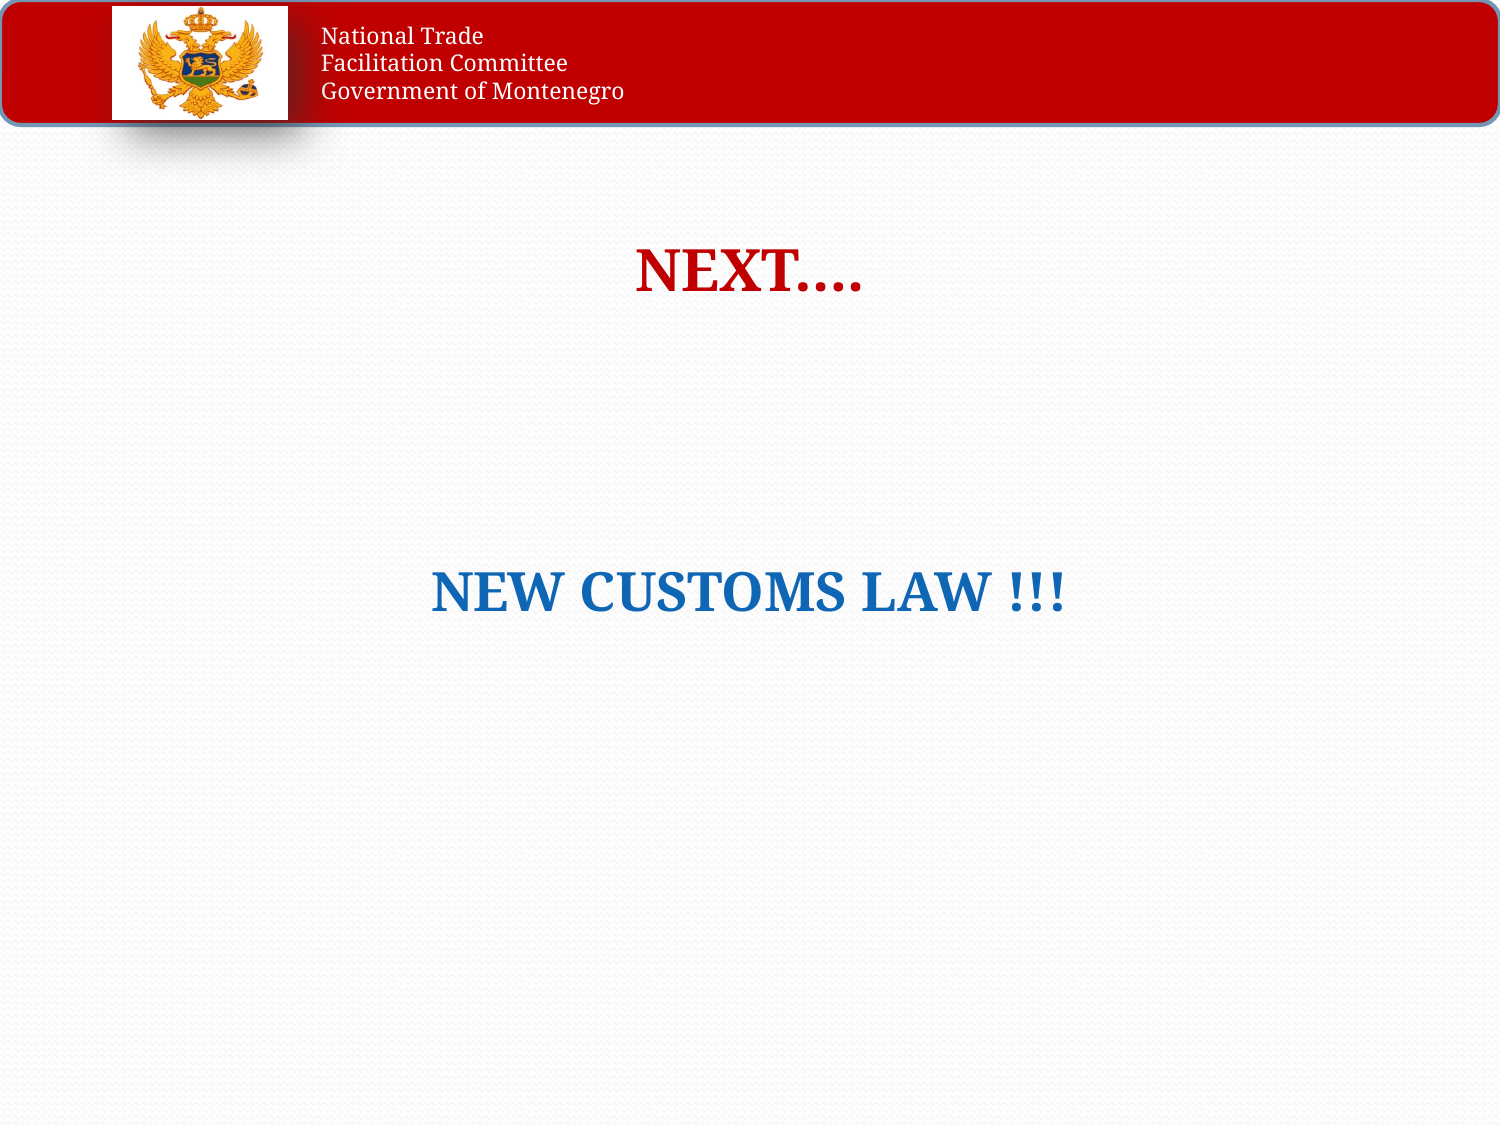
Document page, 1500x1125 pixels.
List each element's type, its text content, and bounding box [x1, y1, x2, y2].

text_box National Trade Facilitation Committee Government of Montenegro [312, 0, 1500, 128]
title NEXT…. [75, 115, 1425, 303]
picture [112, 6, 288, 120]
list NEW CUSTOMS LAW !!! [75, 549, 1425, 775]
text_box National Trade Facilitation Committee Government of Montenegro [0, 0, 120, 128]
